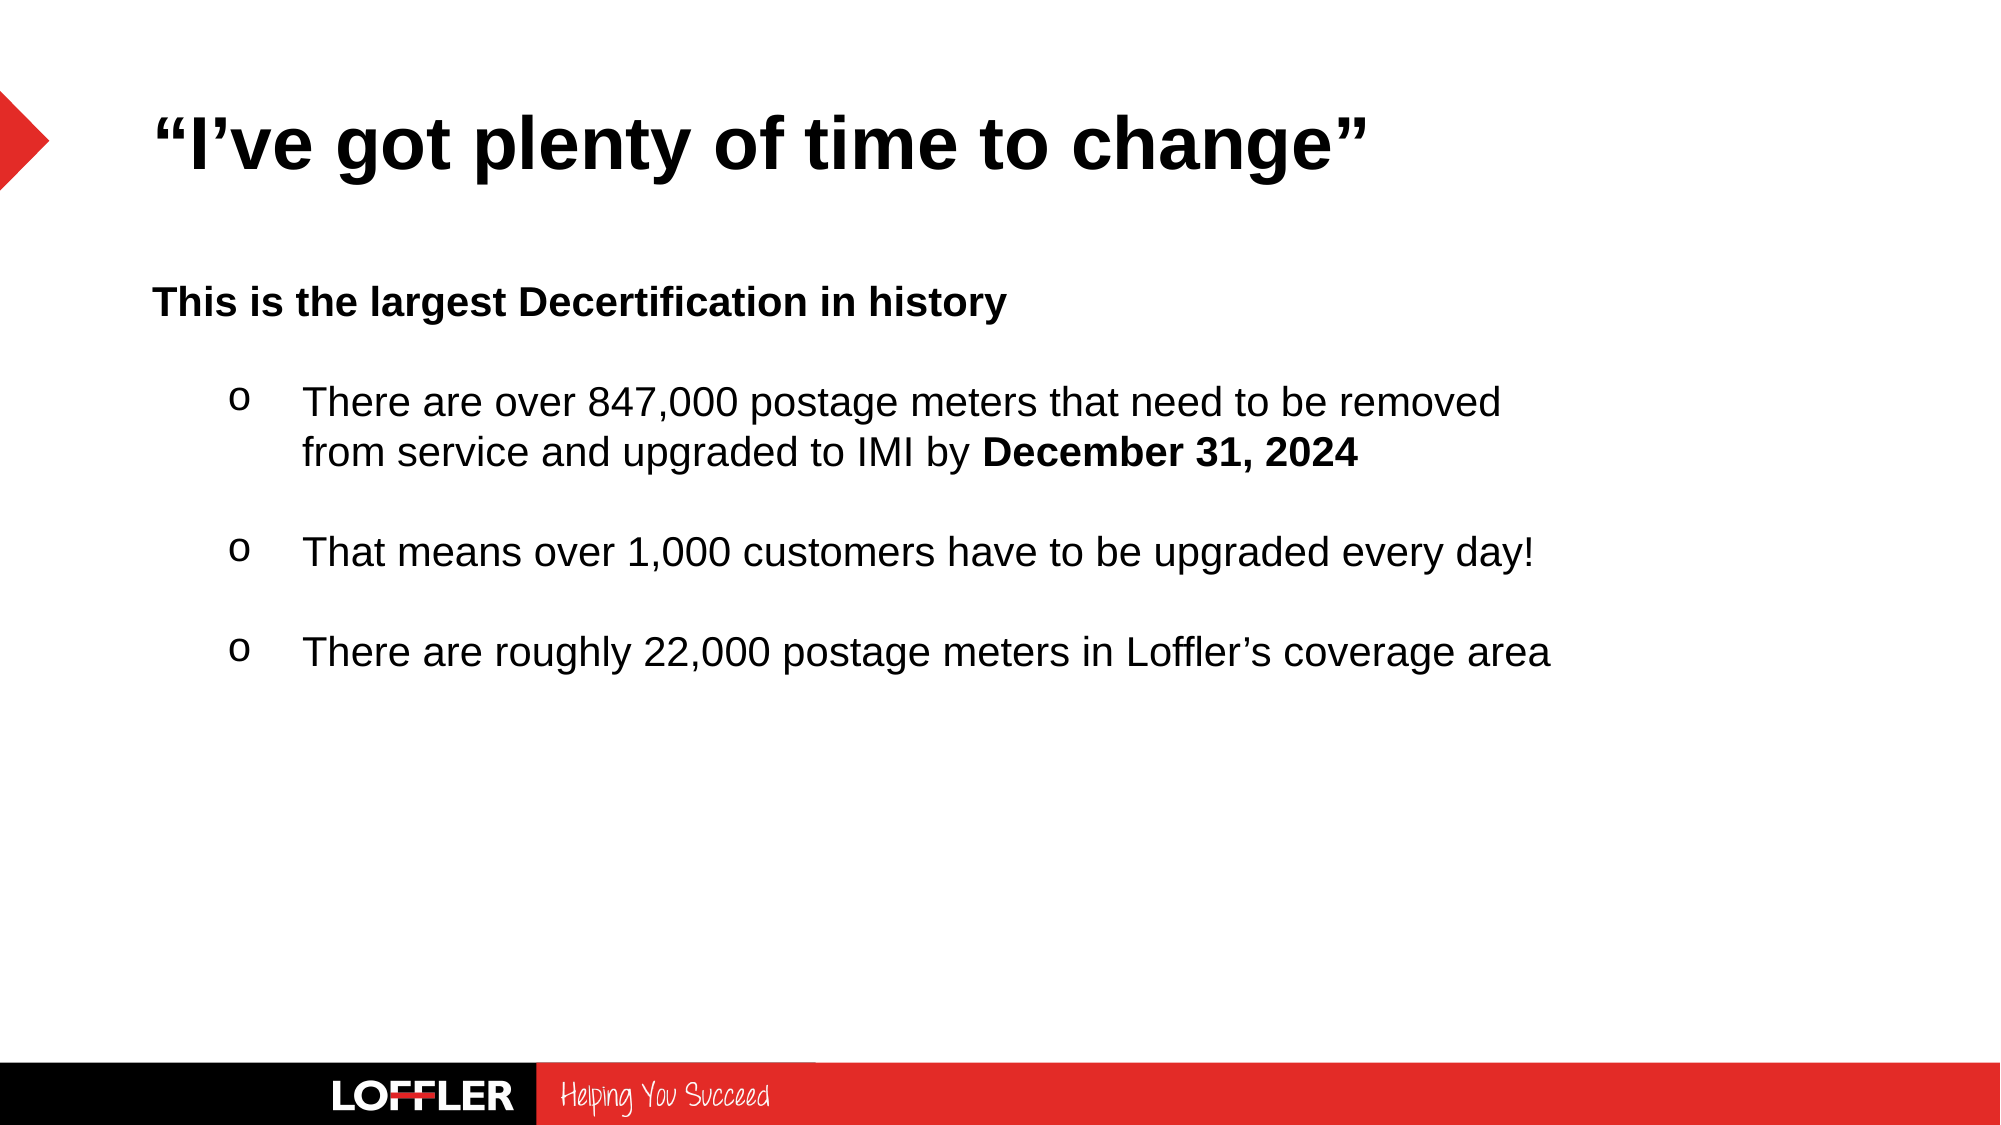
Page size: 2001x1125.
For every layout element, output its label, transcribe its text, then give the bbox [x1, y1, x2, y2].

picture [560, 1074, 774, 1121]
picture [333, 1068, 514, 1123]
text_box “I’ve got plenty of time to change” This is the largest Decertification in history There are over 847,000 postage meters that need to be removed from service and upgraded to IMI by December 31, 2024 That means over 1,000 customers have to be upgraded every day! There are roughly 22,000 postage meters in Loffler’s coverage area [137, 87, 1575, 788]
